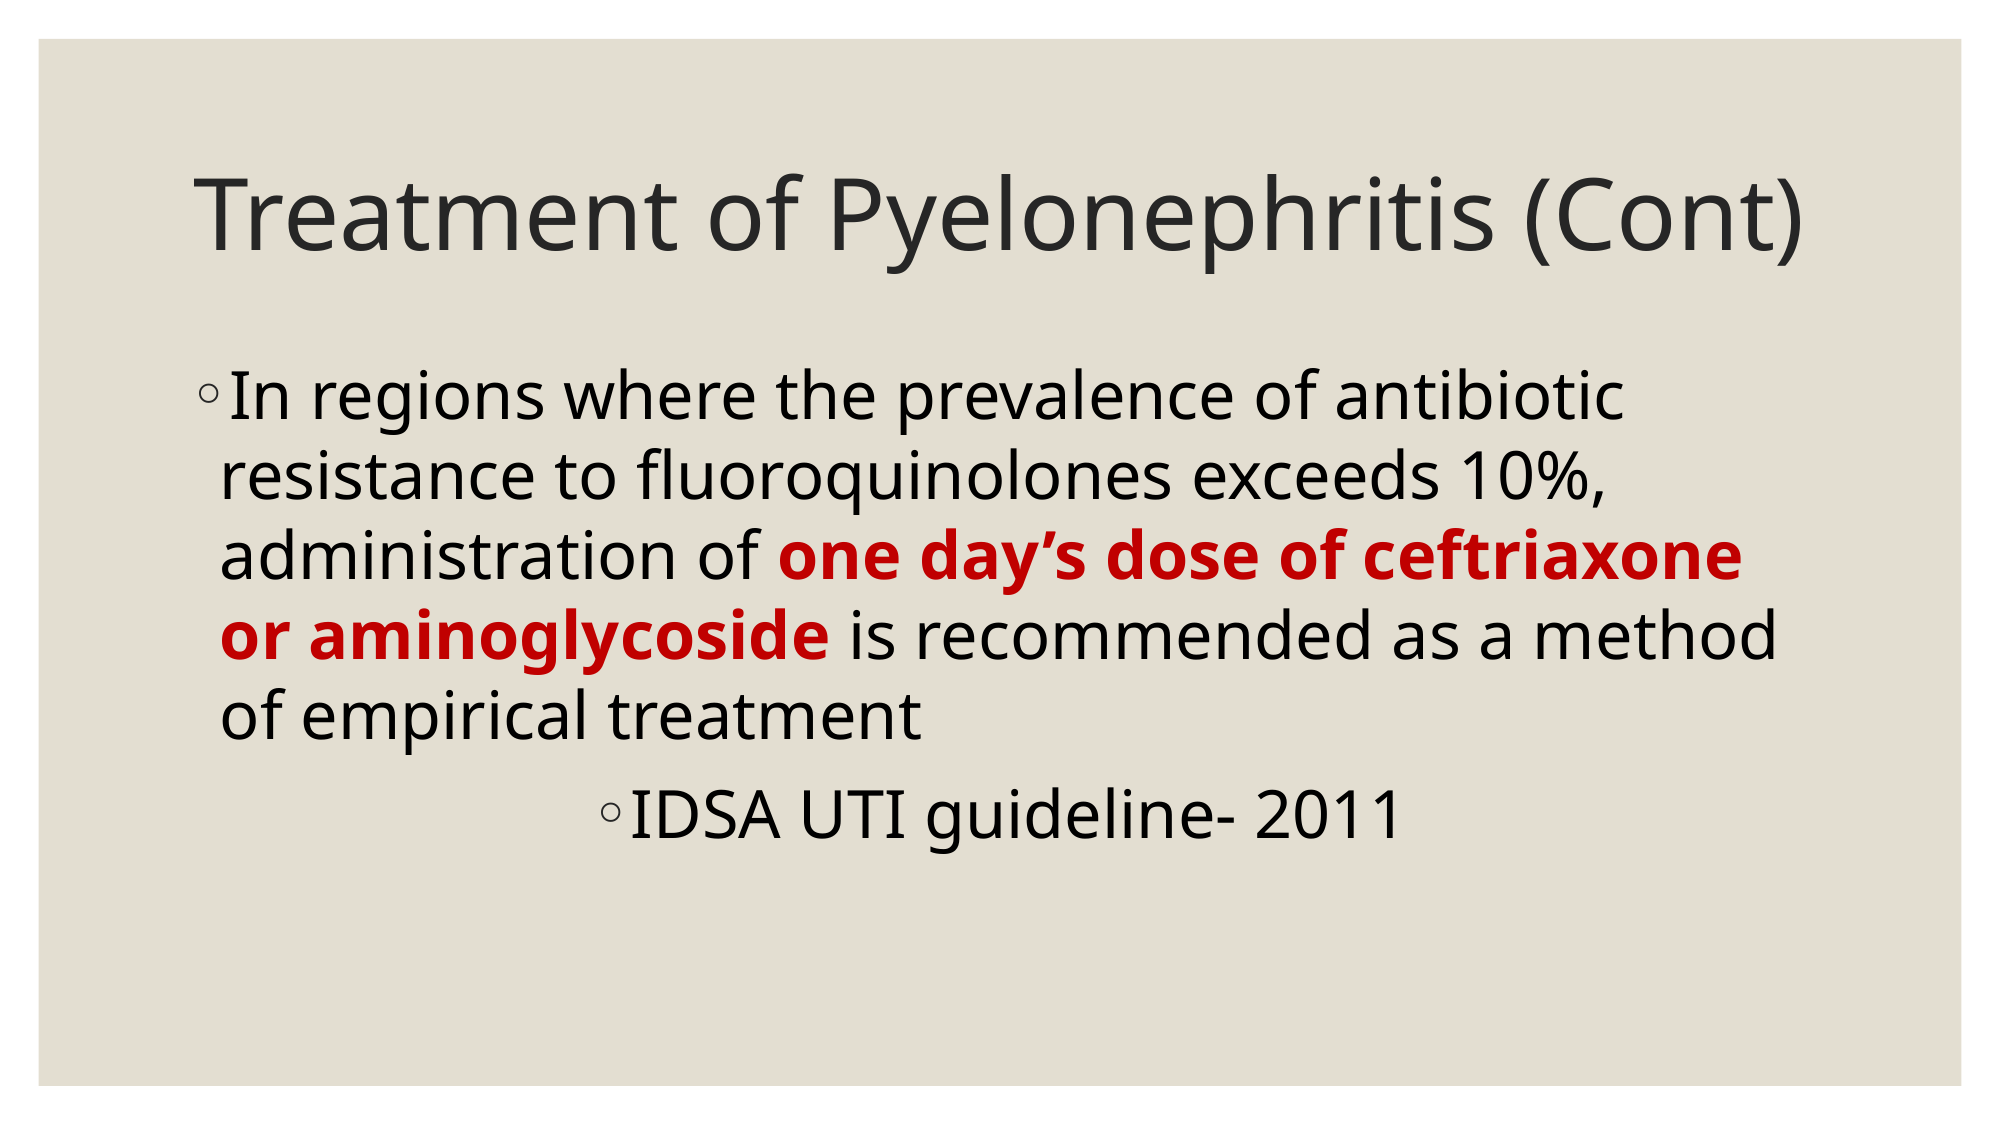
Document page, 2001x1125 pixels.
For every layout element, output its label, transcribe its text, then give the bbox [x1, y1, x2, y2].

title Treatment of Pyelonephritis (Cont) [174, 105, 1825, 331]
list In regions where the prevalence of antibiotic resistance to fluoroquinolones exceeds 10%, administration of one day’s dose of ceftriaxone or aminoglycoside is recommended as a method of empirical treatment IDSA UTI guideline- 2011 [174, 345, 1825, 990]
